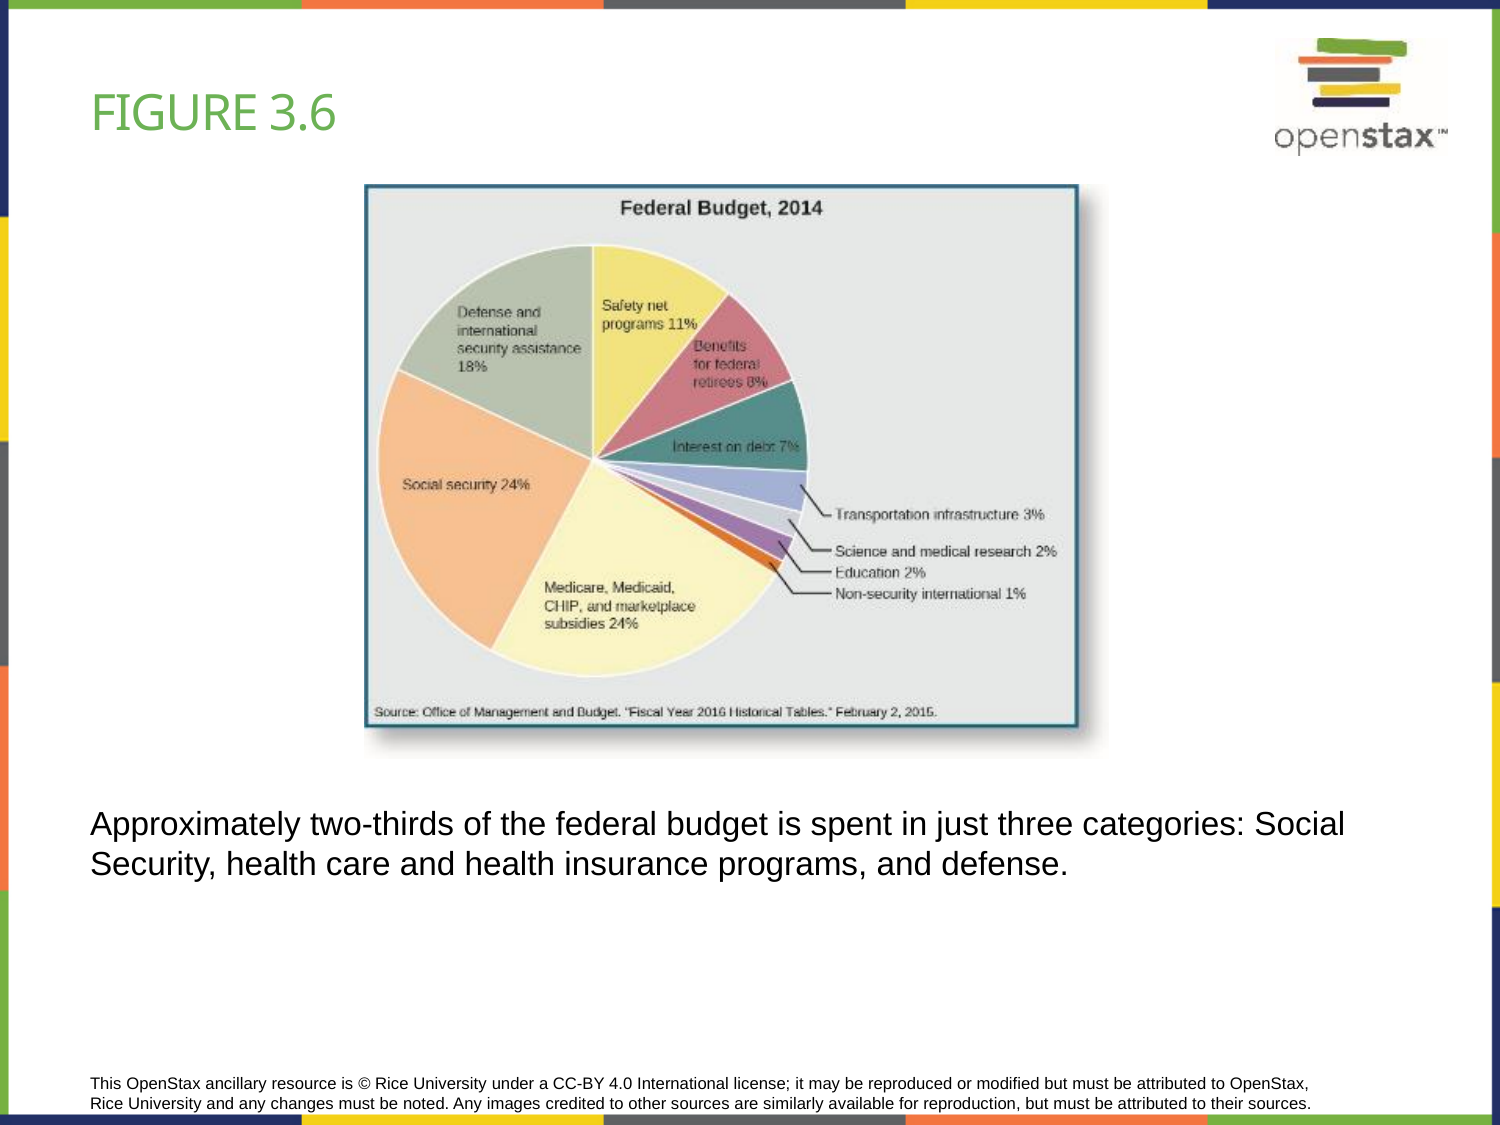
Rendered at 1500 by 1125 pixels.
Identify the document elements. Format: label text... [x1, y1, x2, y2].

footer This OpenStax ancillary resource is © Rice University under a CC-BY 4.0 International license; it may be reproduced or modified but must be attributed to OpenStax, Rice University and any changes must be noted. Any images credited to other sources are similarly available for reproduction, but must be attributed to their sources. [75, 1065, 1352, 1112]
list Approximately two-thirds of the federal budget is spent in just three categories: Social Security, health care and health insurance programs, and defense. [75, 794, 1398, 986]
title Figure 3.6 [75, 39, 1274, 148]
picture [0, 0, 1500, 1125]
